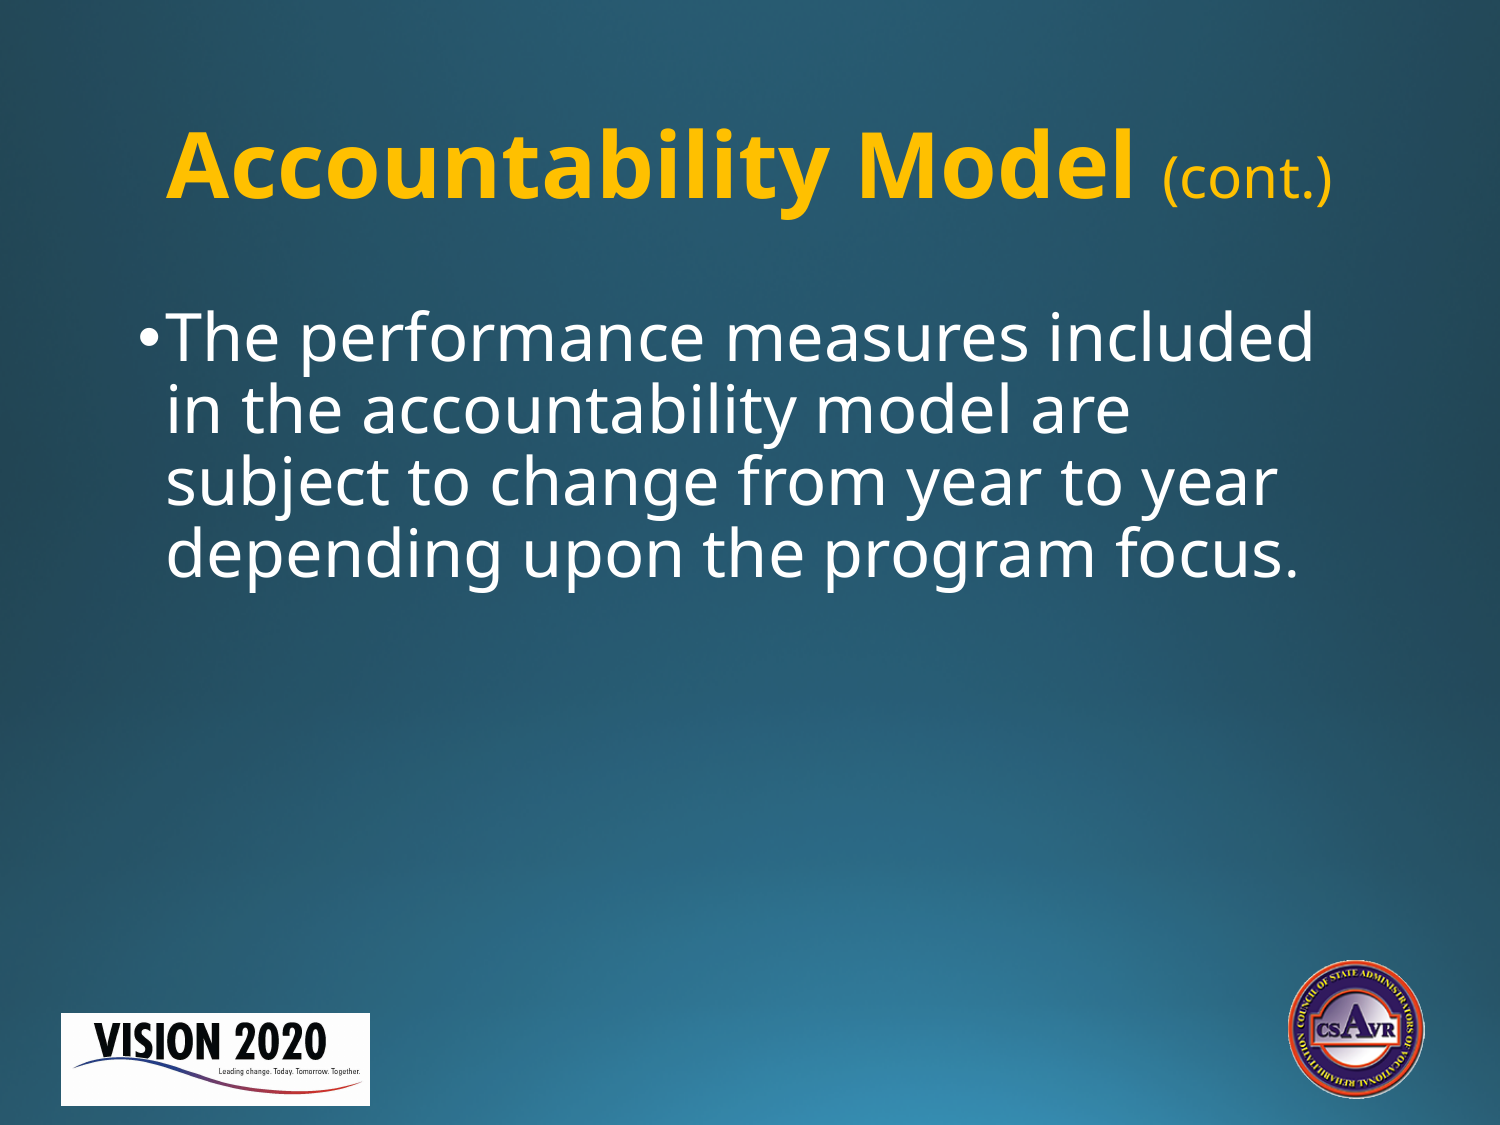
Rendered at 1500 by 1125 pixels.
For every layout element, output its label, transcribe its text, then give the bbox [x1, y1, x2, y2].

title Accountability Model (cont.) [103, 59, 1397, 278]
picture [1285, 957, 1425, 1099]
picture [61, 1013, 370, 1106]
list The performance measures included in the accountability model are subject to change from year to year depending upon the program focus. [122, 296, 1382, 1011]
